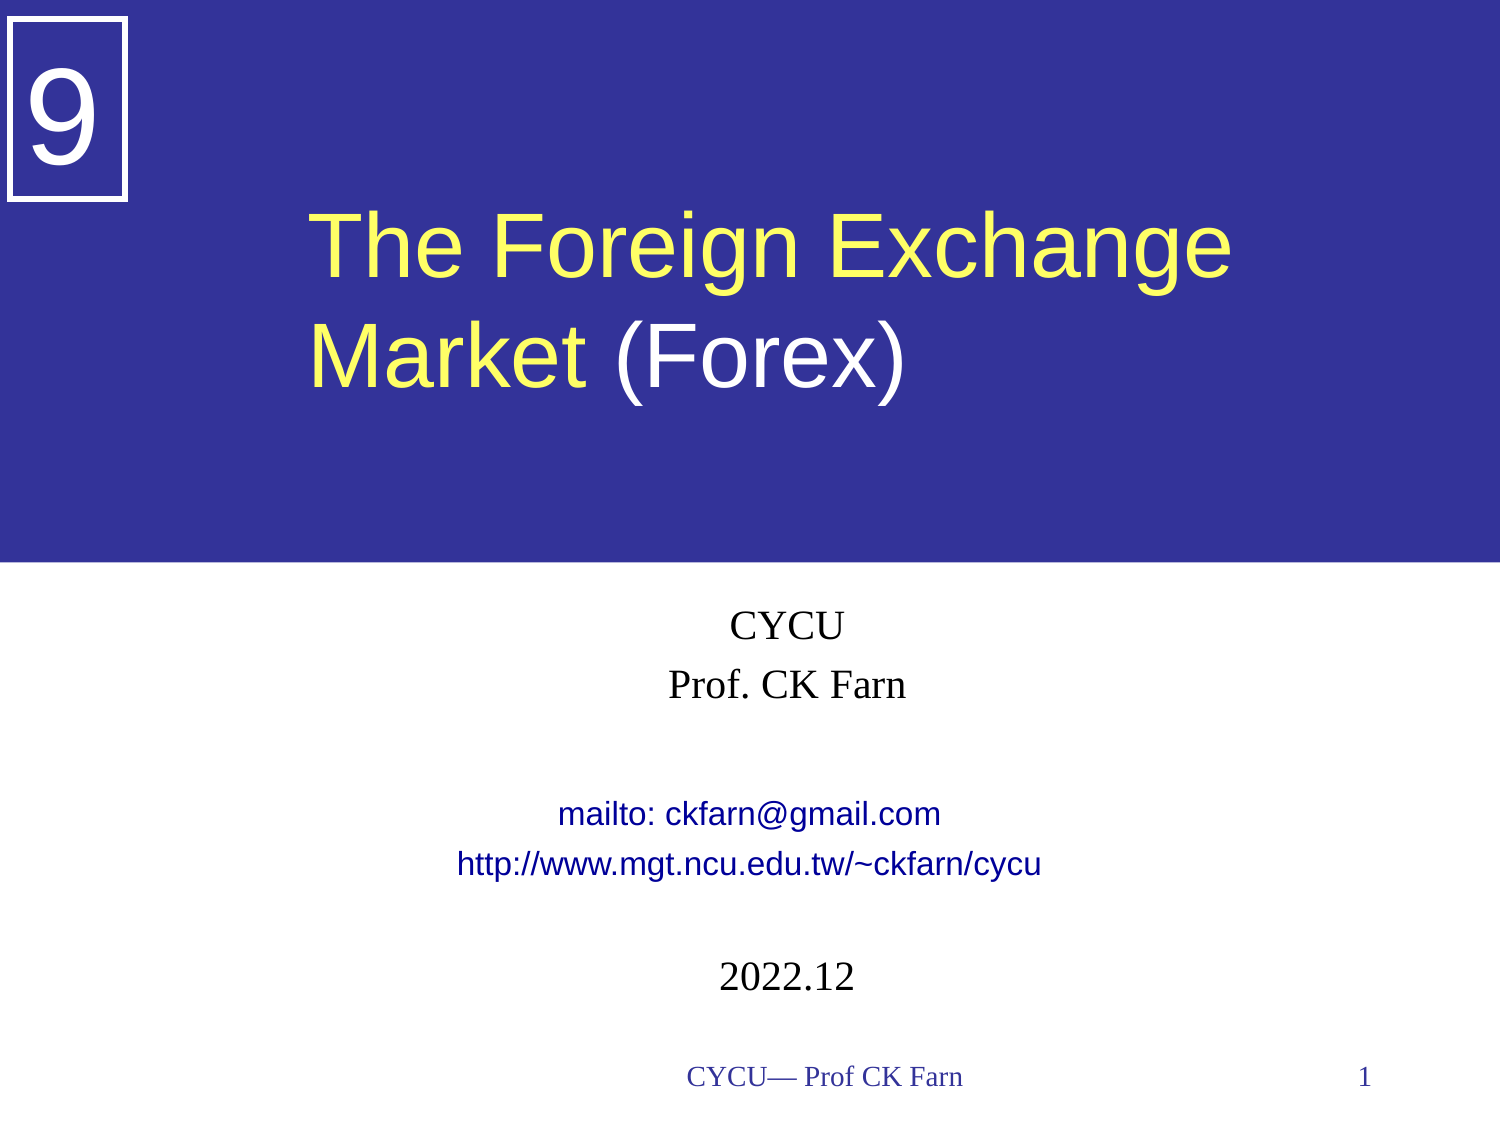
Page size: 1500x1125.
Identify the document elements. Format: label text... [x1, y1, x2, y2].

text_box [0, 0, 1500, 563]
slide_number 1 [1074, 1050, 1388, 1125]
text_box 9 [9, 19, 125, 199]
title The Foreign Exchange Market (Forex) [292, 95, 1329, 498]
footer CYCU— Prof CK Farn [587, 1050, 1063, 1125]
subtitle CYCU Prof. CK Farn mailto: ckfarn@gmail.com http://www.mgt.ncu.edu.tw/~ckfarn/cycu 2022.12 [187, 590, 1313, 863]
